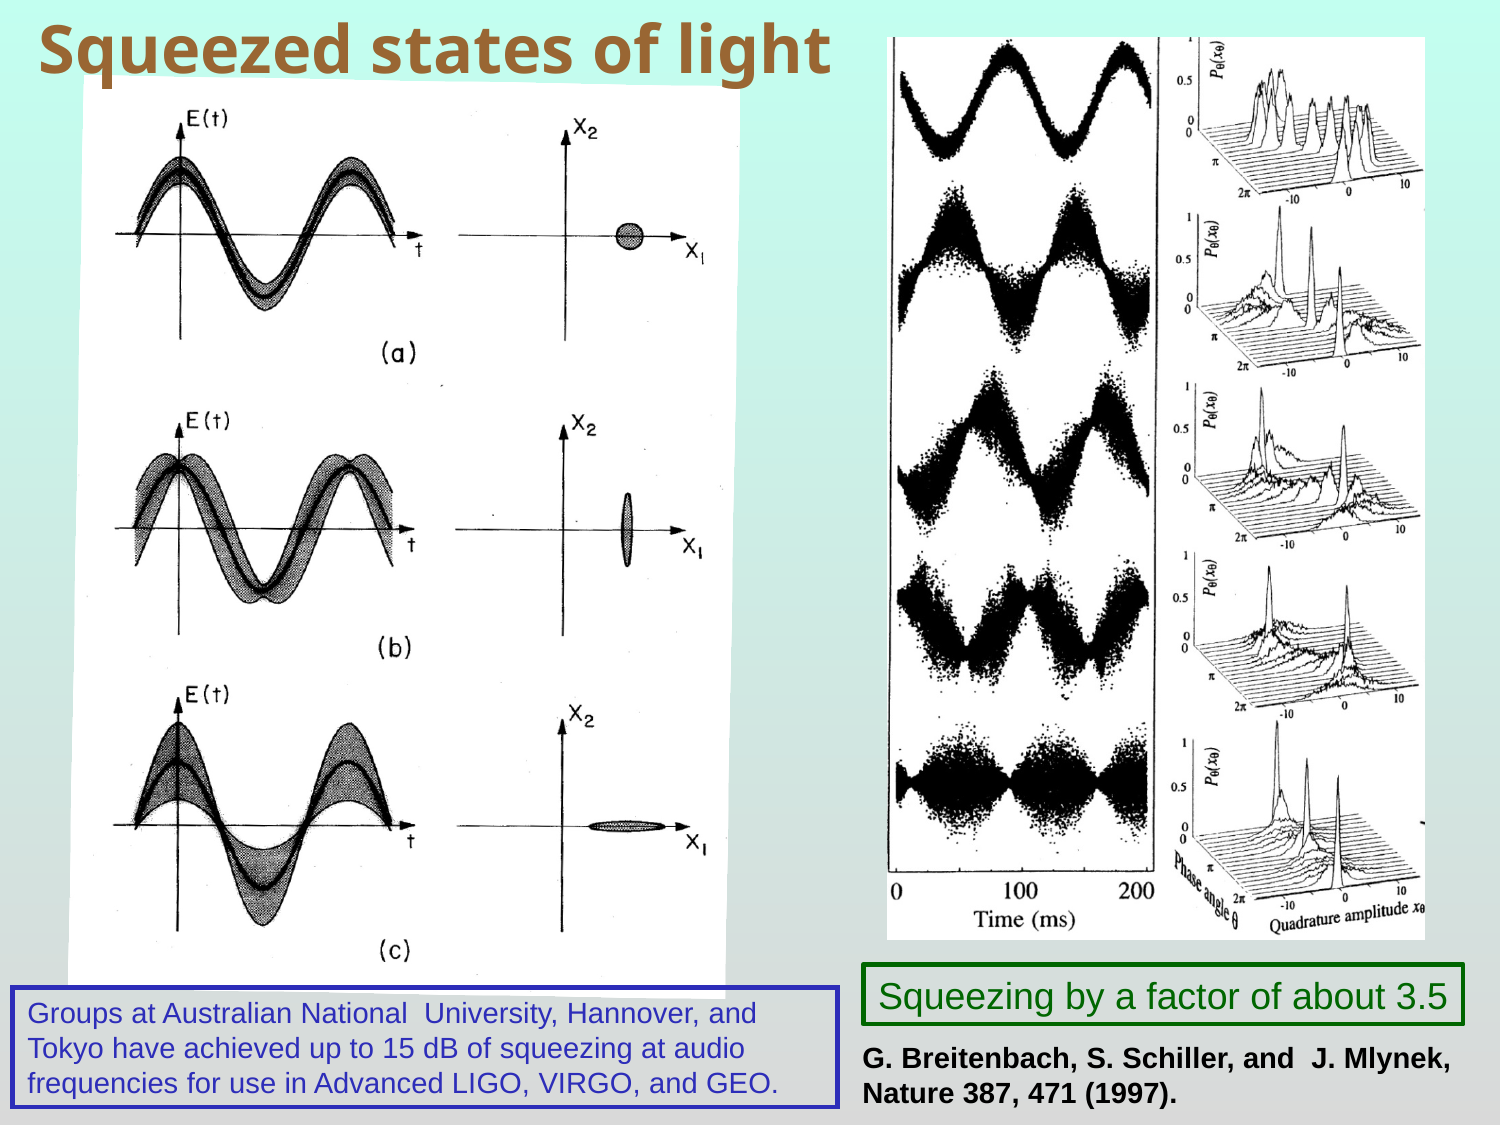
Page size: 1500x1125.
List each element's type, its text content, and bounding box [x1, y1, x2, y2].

text_box Squeezed states of light [12, 0, 875, 95]
picture [887, 37, 1426, 940]
text_box G. Breitenbach, S. Schiller, and J. Mlynek, Nature 387, 471 (1997). [847, 1031, 1488, 1117]
picture [68, 80, 740, 994]
text_box Groups at Australian National University, Hannover, and Tokyo have achieved up to 15 dB of squeezing at audio frequencies for use in Advanced LIGO, VIRGO, and GEO. [12, 987, 838, 1108]
text_box Squeezing by a factor of about 3.5 [863, 964, 1464, 1025]
